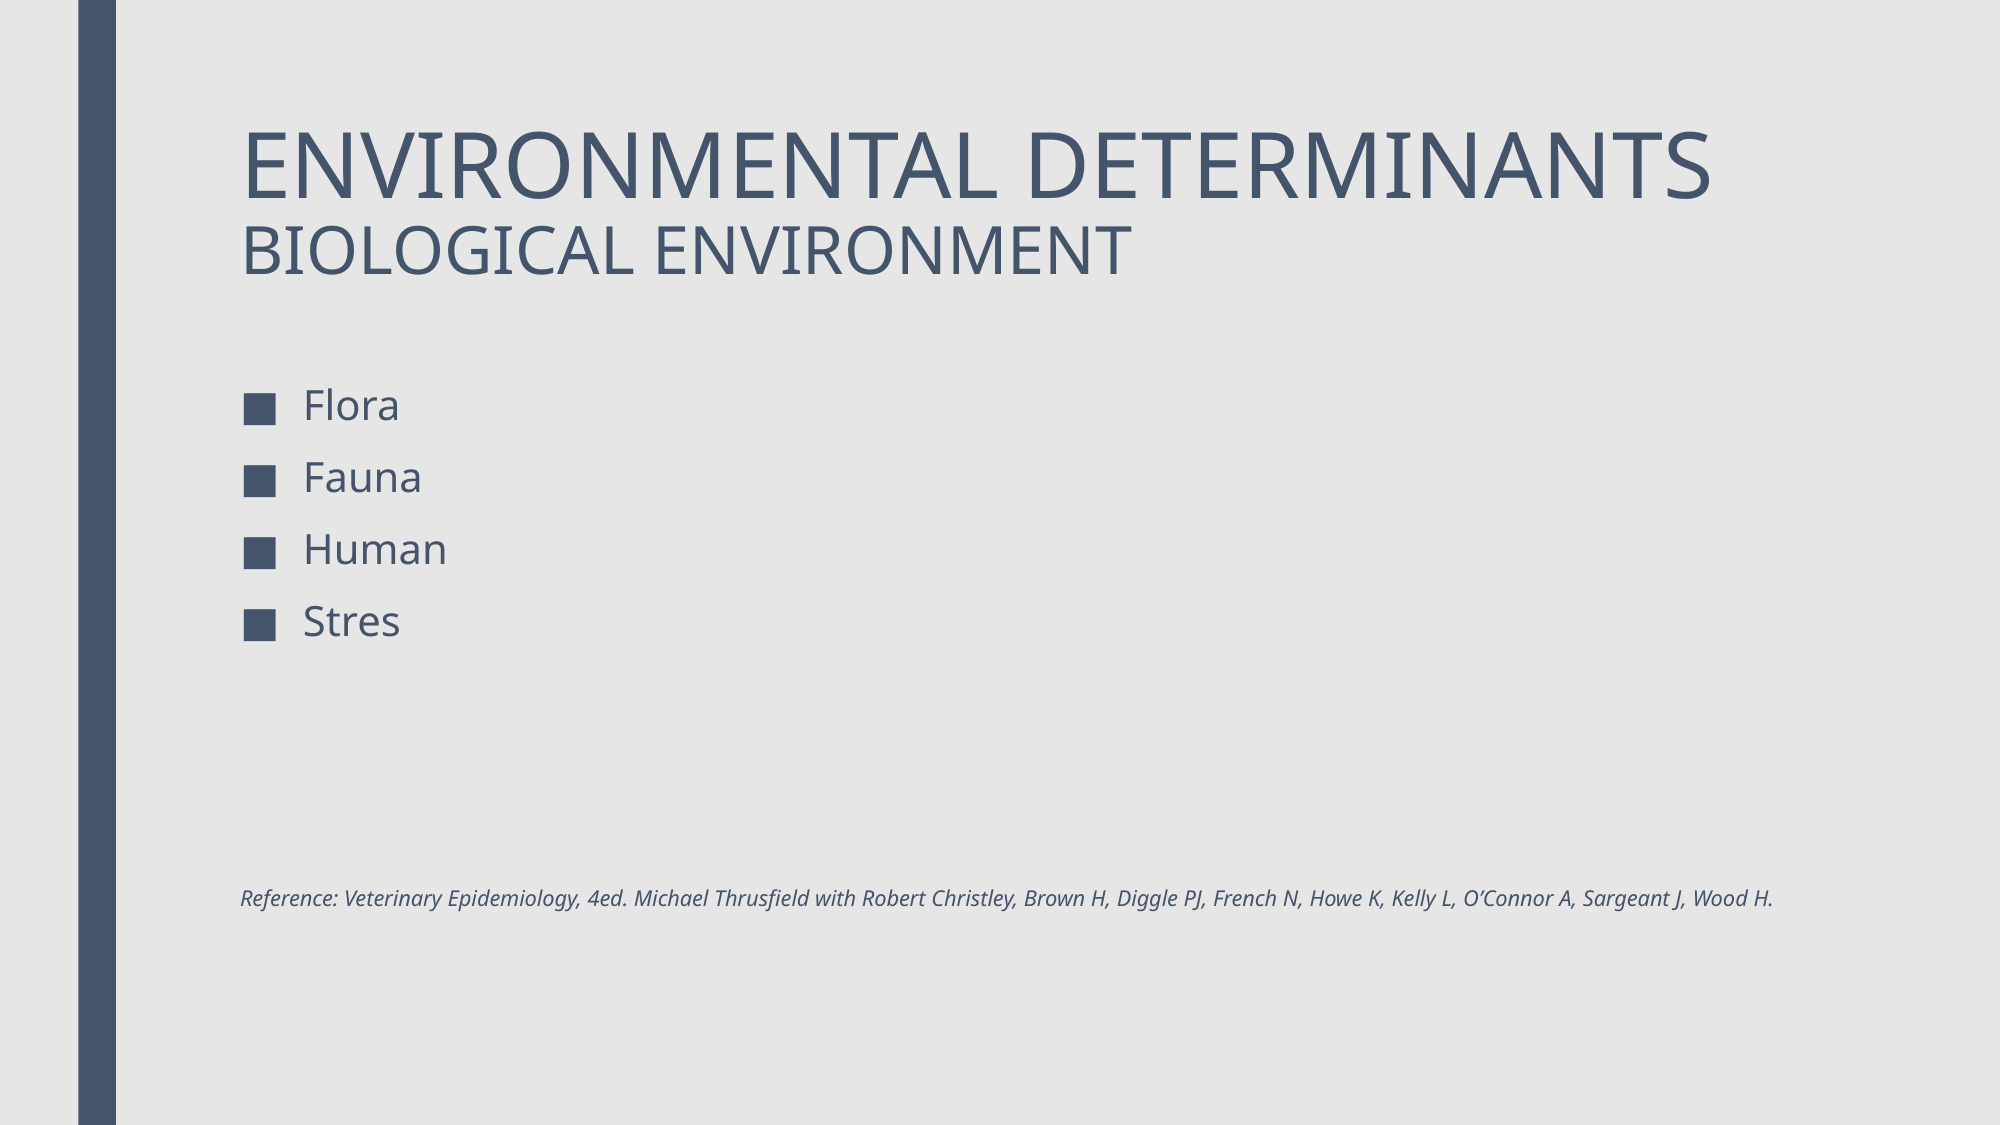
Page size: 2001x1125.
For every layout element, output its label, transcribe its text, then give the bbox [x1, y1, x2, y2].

title ENVIRONMENTAL DETERMINANTS BIOLOGICAL ENVIRONMENT [225, 112, 1800, 357]
list Flora Fauna Human Stres Reference: Veterinary Epidemiology, 4ed. Michael Thrusfield with Robert Christley, Brown H, Diggle PJ, French N, Howe K, Kelly L, O’Connor A, Sargeant J, Wood H. [225, 375, 1800, 963]
